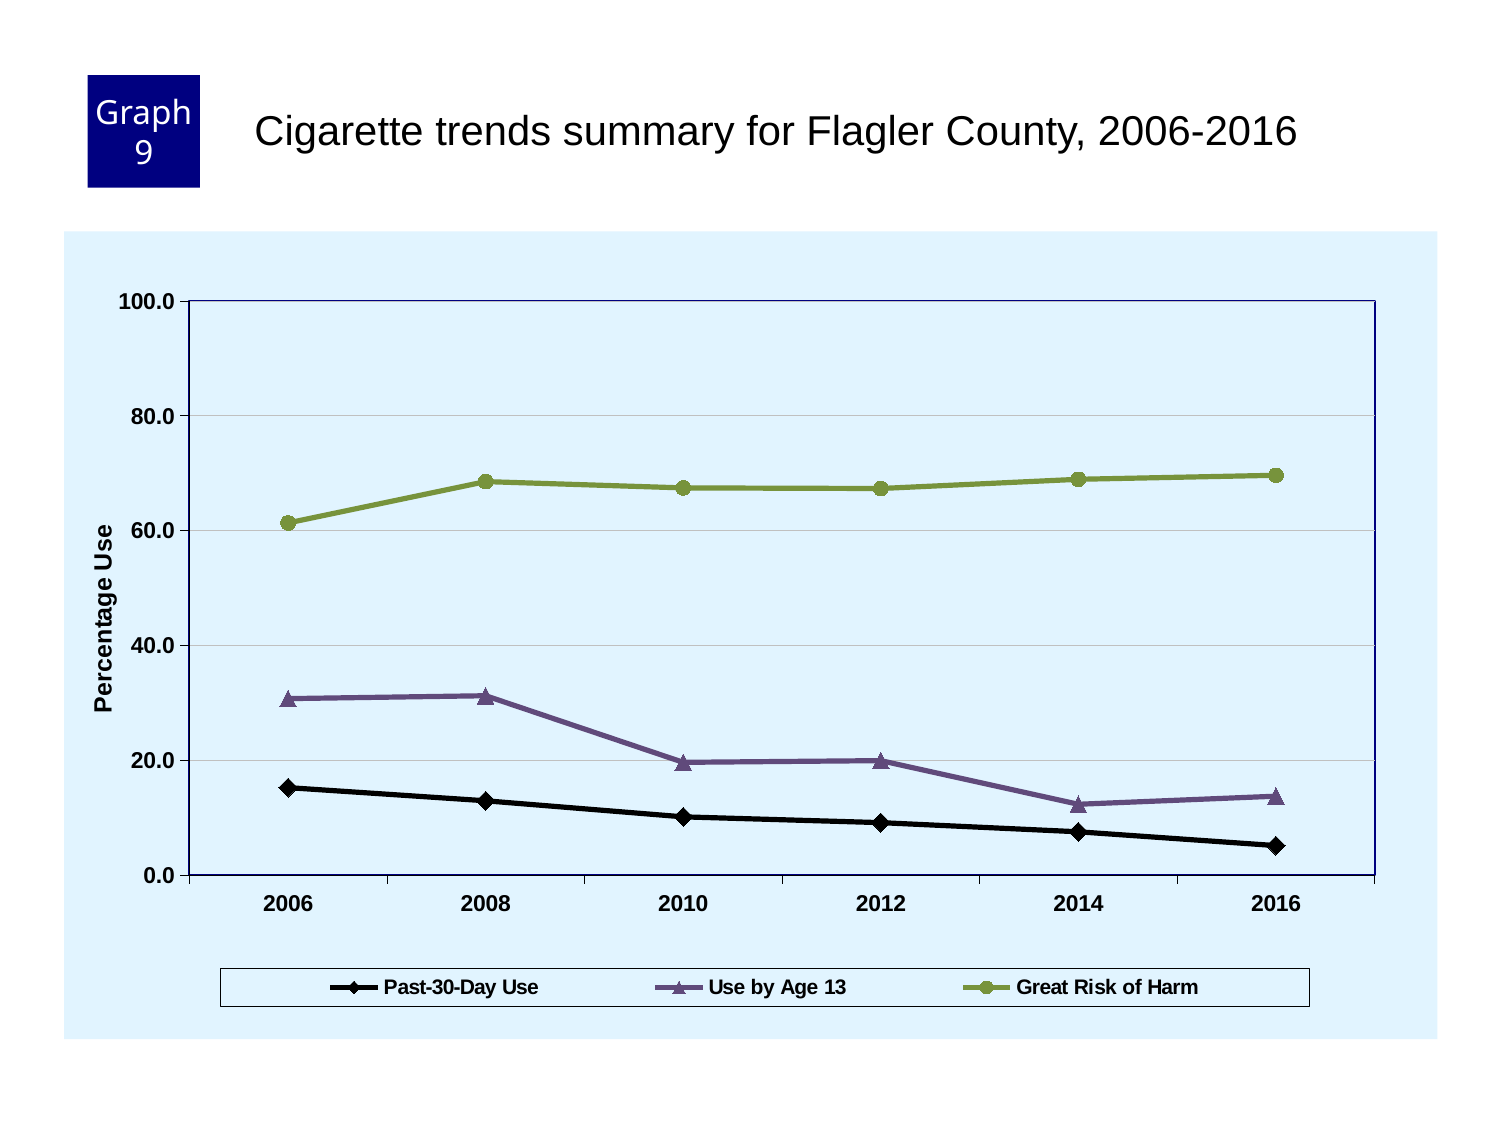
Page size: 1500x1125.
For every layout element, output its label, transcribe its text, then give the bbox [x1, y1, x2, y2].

text_box Graph 9 [87, 75, 200, 188]
chart [63, 230, 1438, 1040]
text_box Cigarette trends summary for Flagler County, 2006-2016 [249, 99, 1438, 225]
